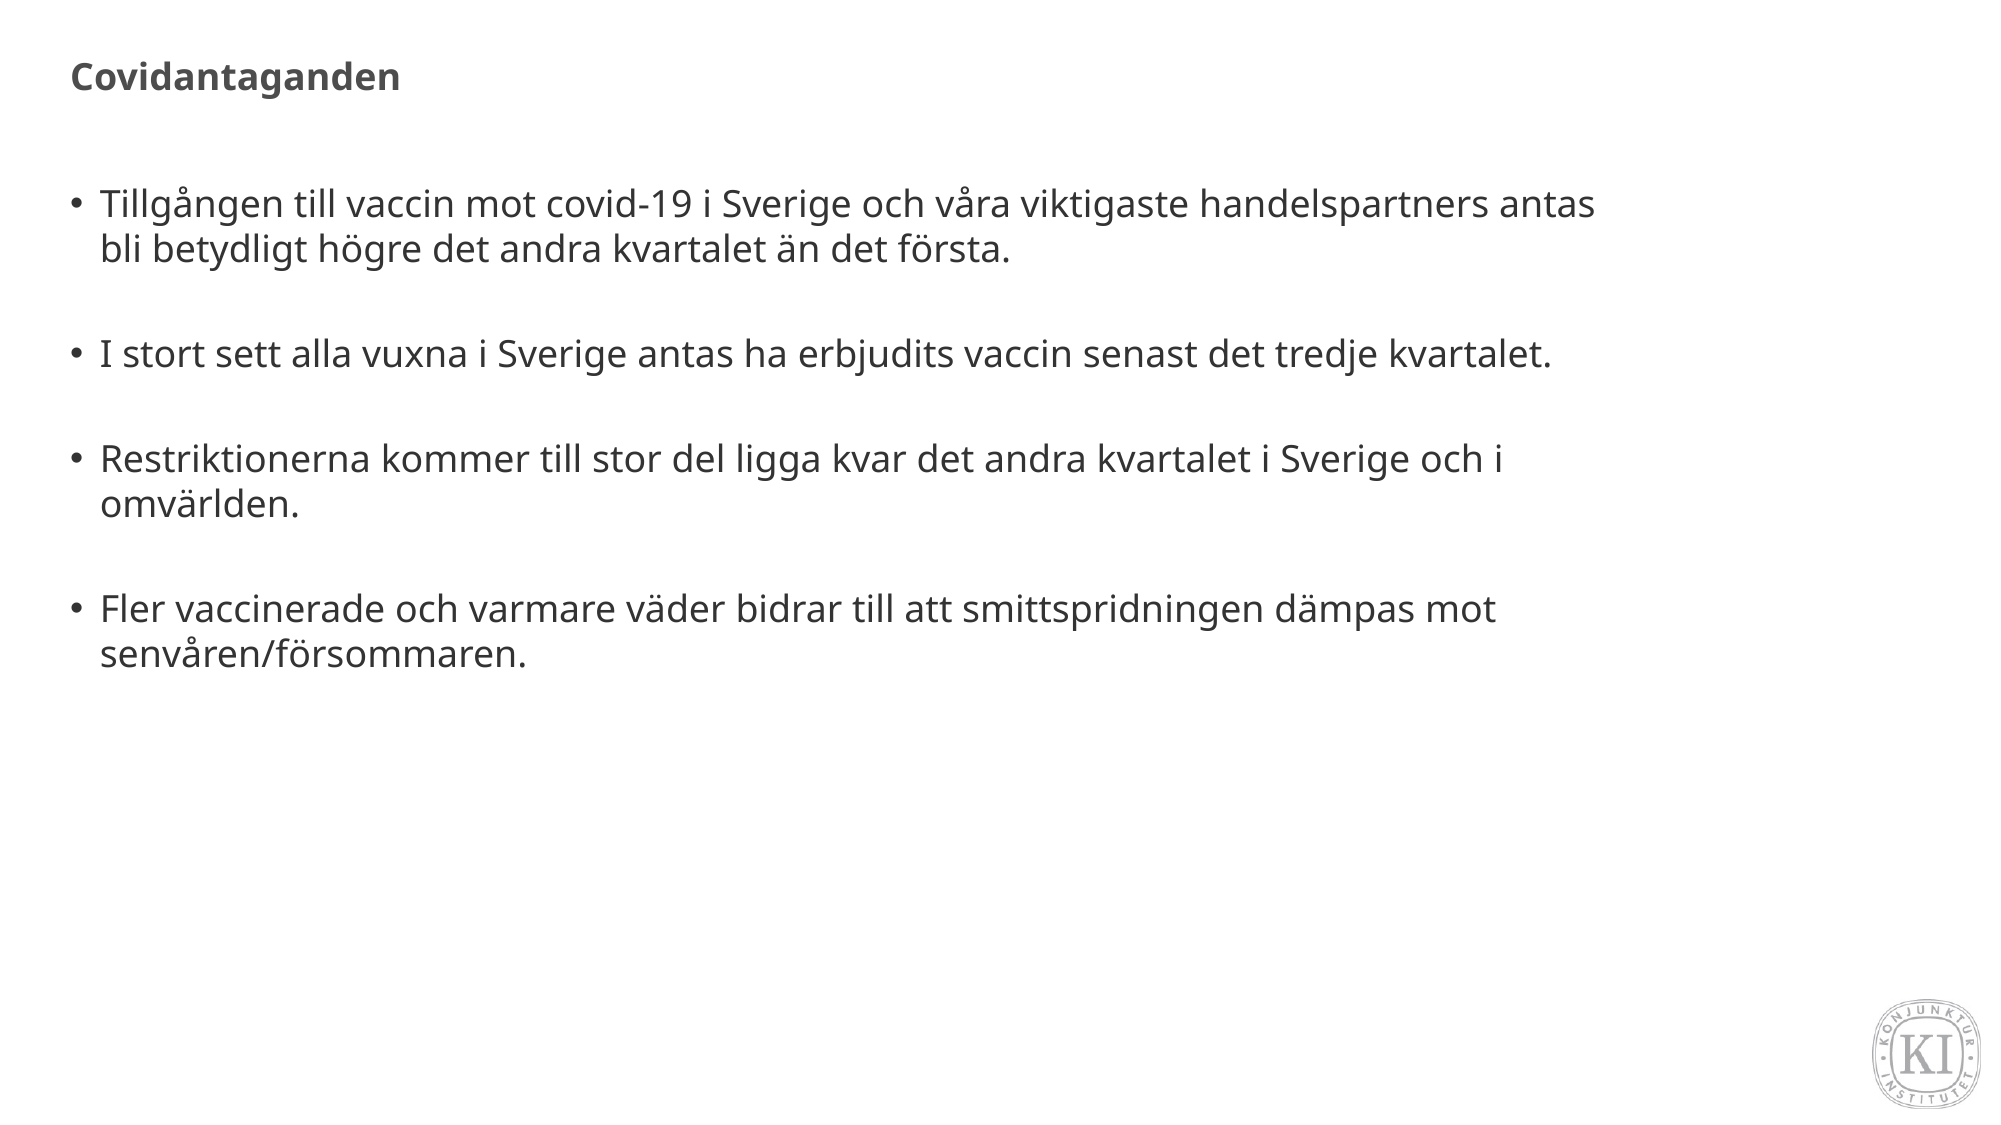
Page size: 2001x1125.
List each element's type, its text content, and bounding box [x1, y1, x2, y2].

list Tillgången till vaccin mot covid-19 i Sverige och våra viktigaste handelspartners antas bli betydligt högre det andra kvartalet än det första. I stort sett alla vuxna i Sverige antas ha erbjudits vaccin senast det tredje kvartalet. Restriktionerna kommer till stor del ligga kvar det andra kvartalet i Sverige och i omvärlden. Fler vaccinerade och varmare väder bidrar till att smittspridningen dämpas mot senvåren/försommaren. [55, 172, 1662, 1001]
title Covidantaganden [55, 45, 1476, 128]
picture [1872, 999, 1981, 1109]
